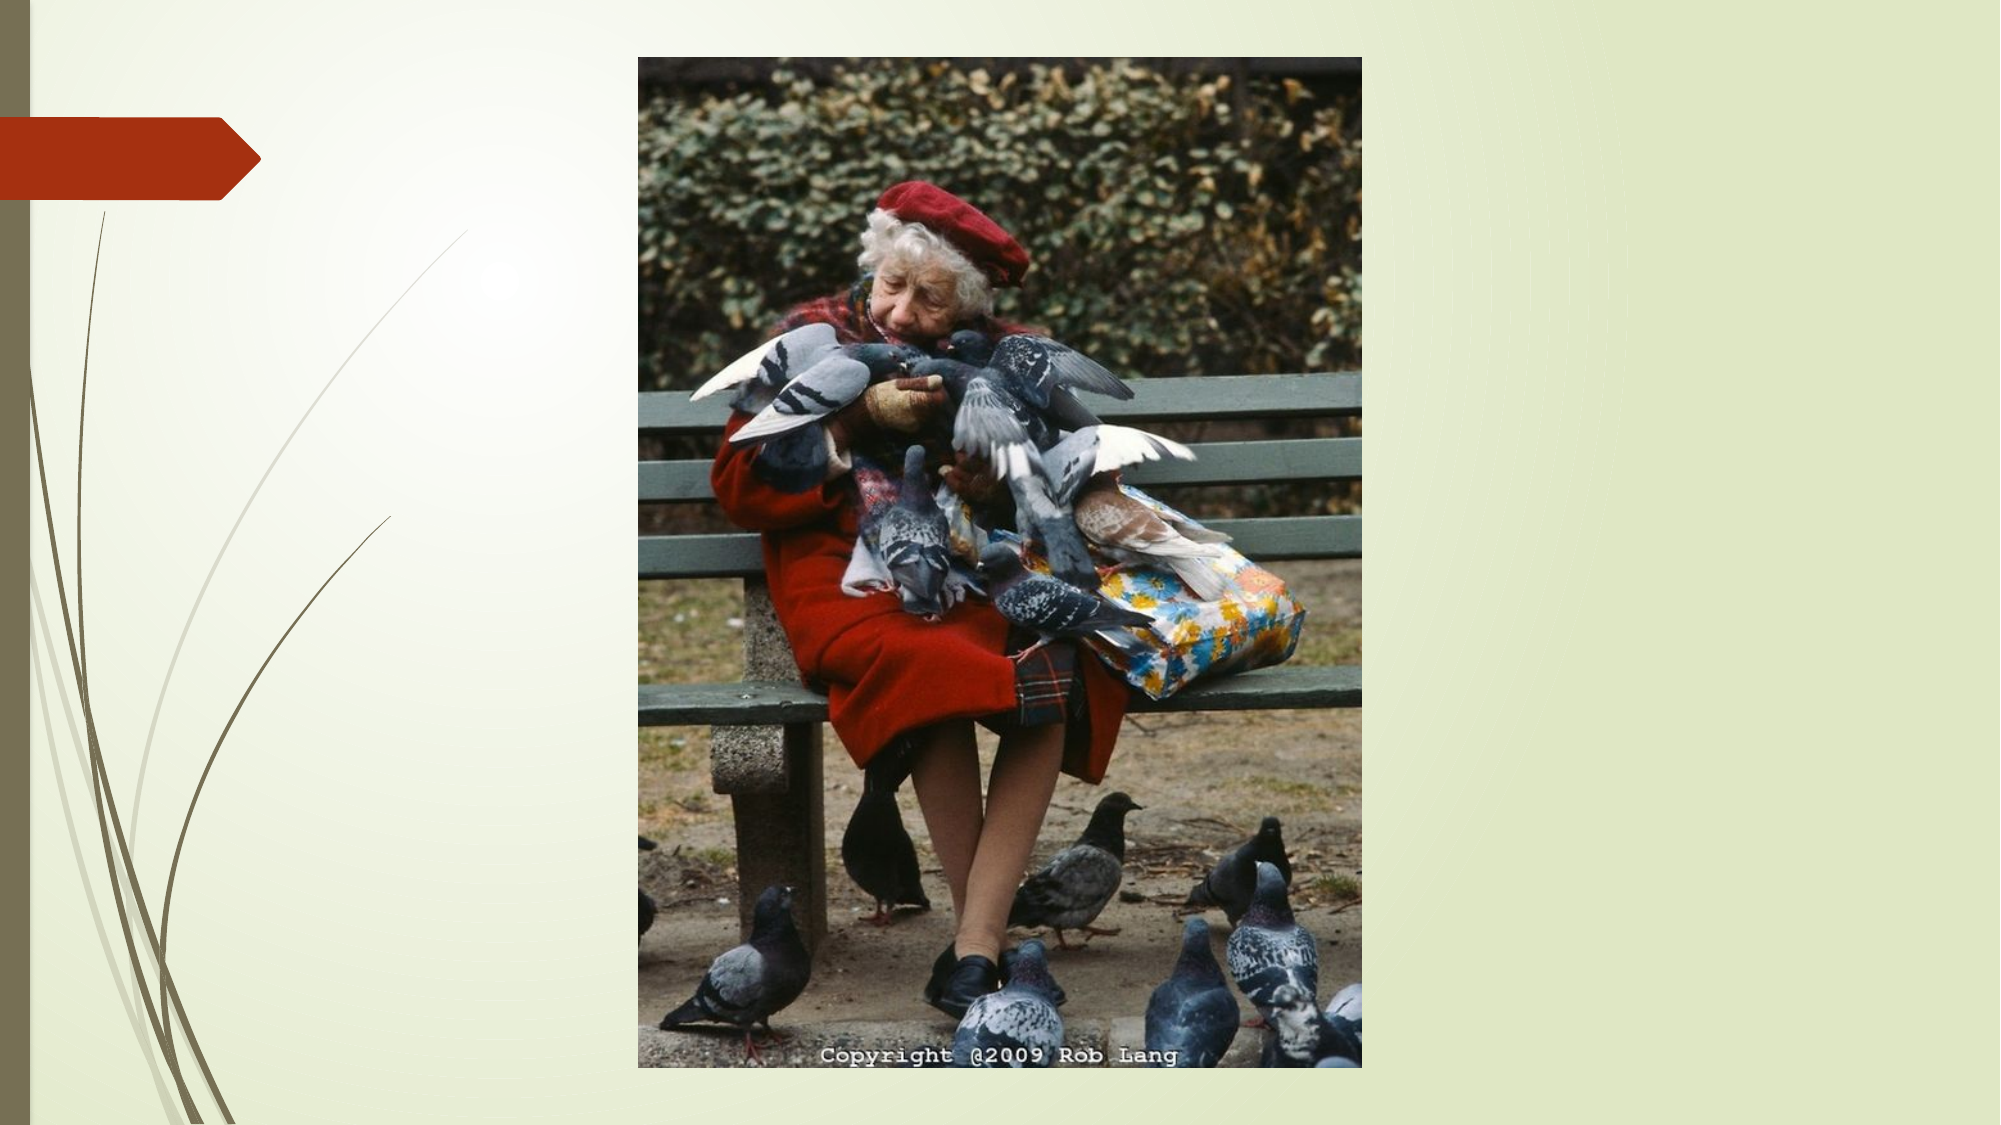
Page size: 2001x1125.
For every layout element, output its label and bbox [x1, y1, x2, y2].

picture [638, 57, 1362, 1068]
